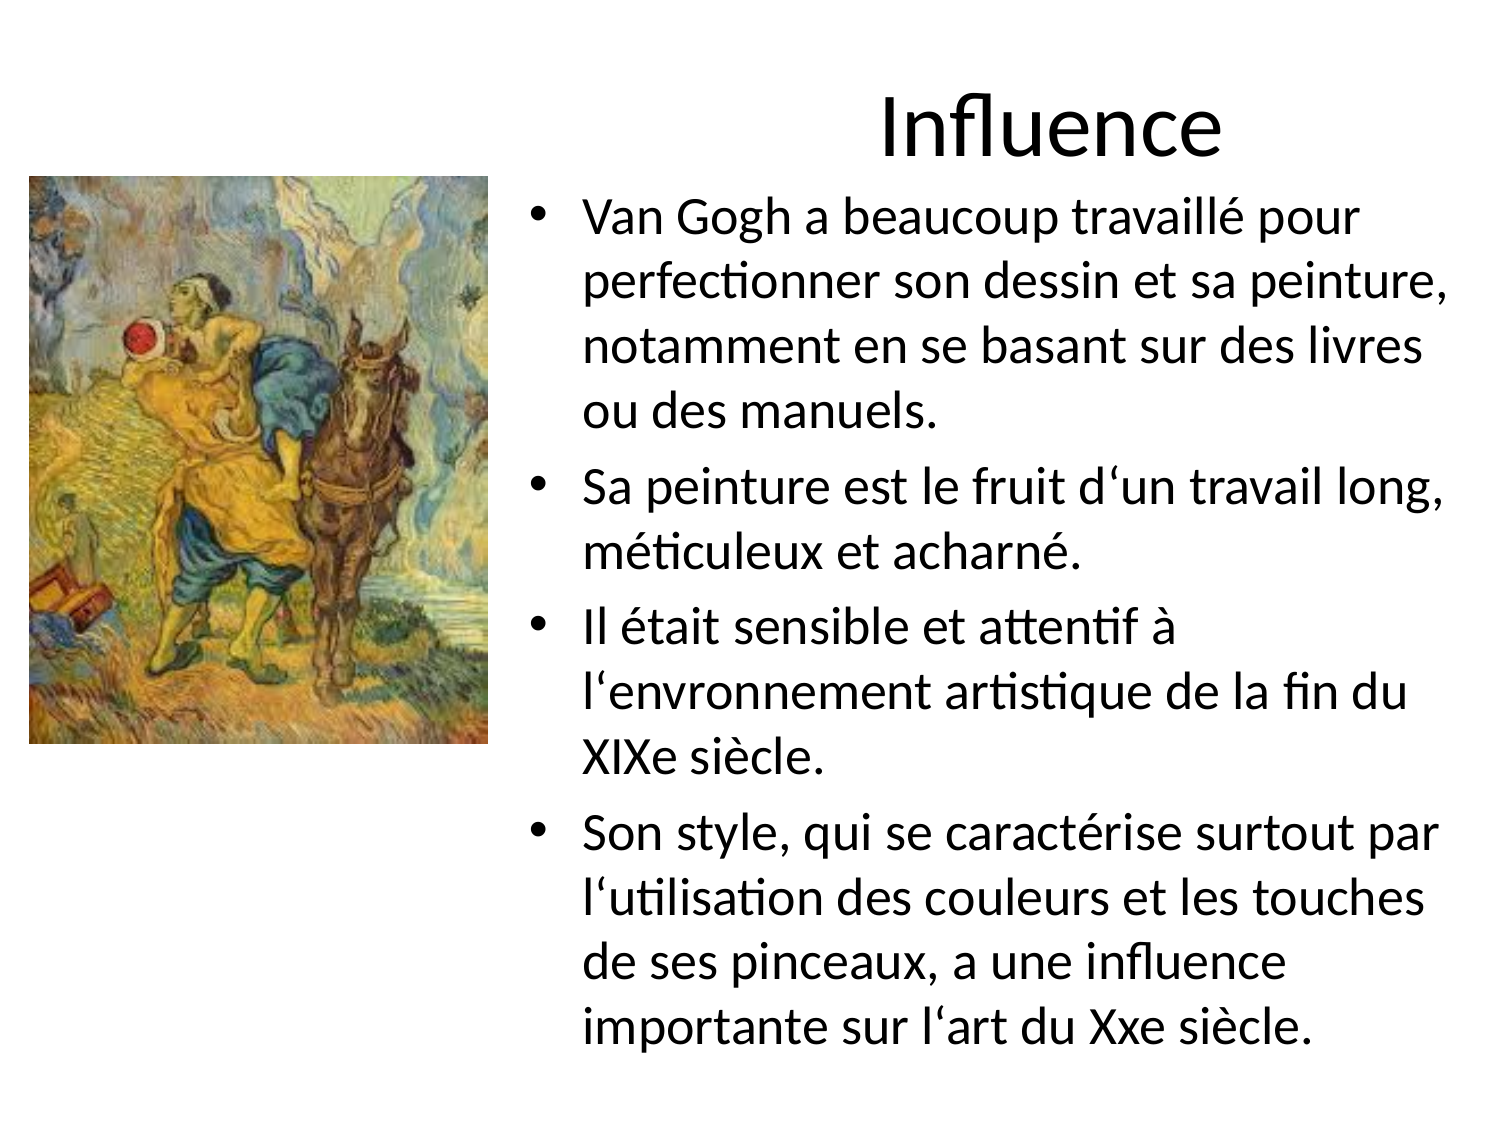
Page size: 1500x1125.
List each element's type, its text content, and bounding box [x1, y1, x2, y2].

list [29, 176, 488, 744]
text_box Influence [643, 19, 1461, 172]
text_box Van Gogh a beaucoup travaillé pour perfectionner son dessin et sa peinture, notamment en se basant sur des livres ou des manuels. Sa peinture est le fruit d‘un travail long, méticuleux et acharné. Il était sensible et attentif à l‘envronnement artistique de la fin du XIXe siècle. Son style, qui se caractérise surtout par l‘utilisation des couleurs et les touches de ses pinceaux, a une influence importante sur l‘art du Xxe siècle. [513, 172, 1468, 1083]
